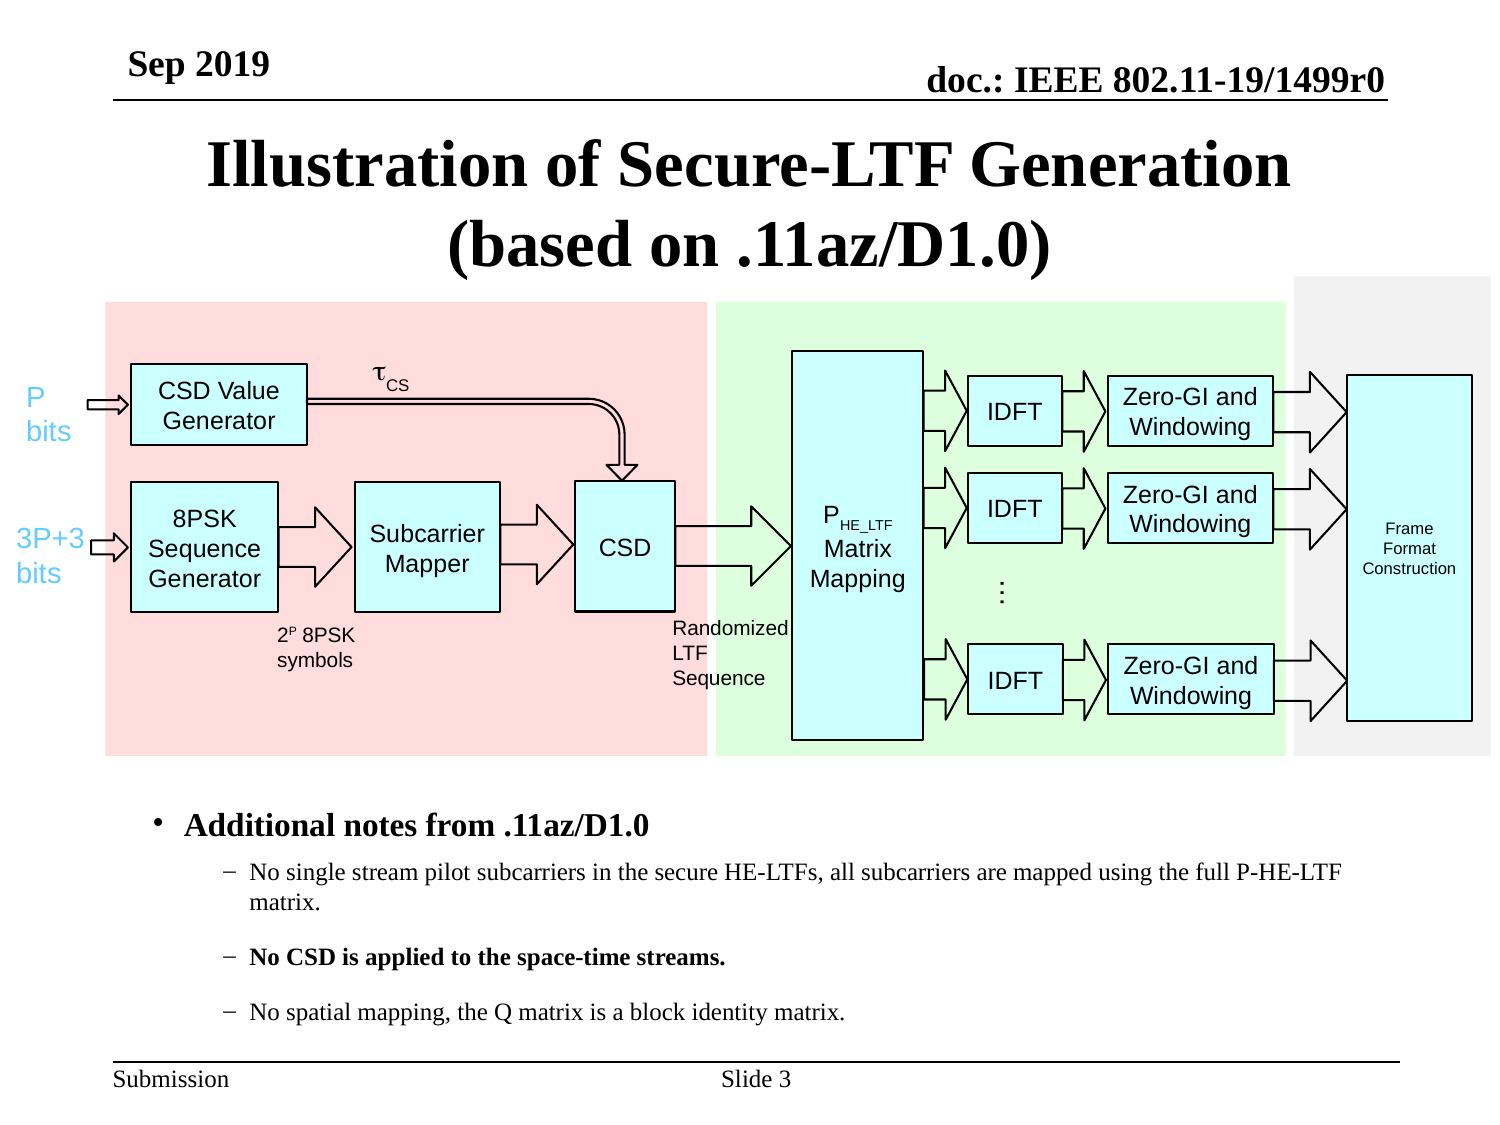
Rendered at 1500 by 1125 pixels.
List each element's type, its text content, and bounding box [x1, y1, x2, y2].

text_box tCS [358, 343, 425, 403]
text_box [714, 551, 790, 606]
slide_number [112, 53, 407, 100]
text_box Frame Format Construction [1345, 373, 1474, 723]
text_box [102, 531, 131, 564]
text_box [1271, 369, 1345, 455]
text_box [921, 368, 969, 454]
text_box P bits [11, 370, 94, 456]
list Additional notes from .11az/D1.0 No single stream pilot subcarriers in the secure HE-LTFs, all subcarriers are mapped using the full P-HE-LTF matrix. No CSD is applied to the space-time streams. No spatial mapping, the Q matrix is a block identity matrix. [112, 787, 1388, 1031]
text_box IDFT [966, 374, 1064, 448]
text_box [1271, 467, 1345, 552]
text_box Randomized LTF Sequence [657, 606, 809, 697]
text_box [1271, 638, 1345, 724]
text_box PHE_LTF Matrix Mapping [790, 349, 926, 742]
text_box 2P 8PSK symbols [262, 613, 410, 679]
text_box [103, 407, 617, 544]
text_box IDFT [966, 642, 1065, 717]
text_box 8PSK Sequence Generator [129, 480, 280, 614]
text_box [673, 504, 790, 588]
text_box IDFT [966, 471, 1064, 545]
title Illustration of Secure-LTF Generation (based on .11az/D1.0) [112, 112, 1388, 288]
text_box [1060, 466, 1108, 551]
text_box [922, 637, 970, 722]
slide_number Slide 3 [712, 1062, 800, 1093]
text_box [714, 300, 1288, 541]
text_box CSD Value Generator [129, 362, 309, 447]
text_box … [987, 564, 1038, 624]
text_box [1292, 274, 1493, 758]
text_box [94, 393, 131, 416]
text_box Zero-GI and Windowing [1106, 471, 1275, 545]
text_box Zero-GI and Windowing [1106, 642, 1276, 717]
text_box Subcarrier Mapper [353, 480, 502, 614]
text_box Zero-GI and Windowing [1106, 374, 1275, 448]
text_box [921, 465, 969, 551]
text_box 3P+3 bits [1, 512, 102, 597]
text_box [1060, 369, 1108, 454]
text_box [926, 514, 1288, 673]
text_box [714, 687, 1288, 758]
text_box [304, 396, 640, 483]
text_box [498, 502, 575, 587]
text_box [103, 300, 710, 524]
text_box [1060, 637, 1108, 723]
text_box CSD [573, 479, 678, 614]
text_box [103, 550, 710, 758]
text_box [276, 505, 354, 589]
